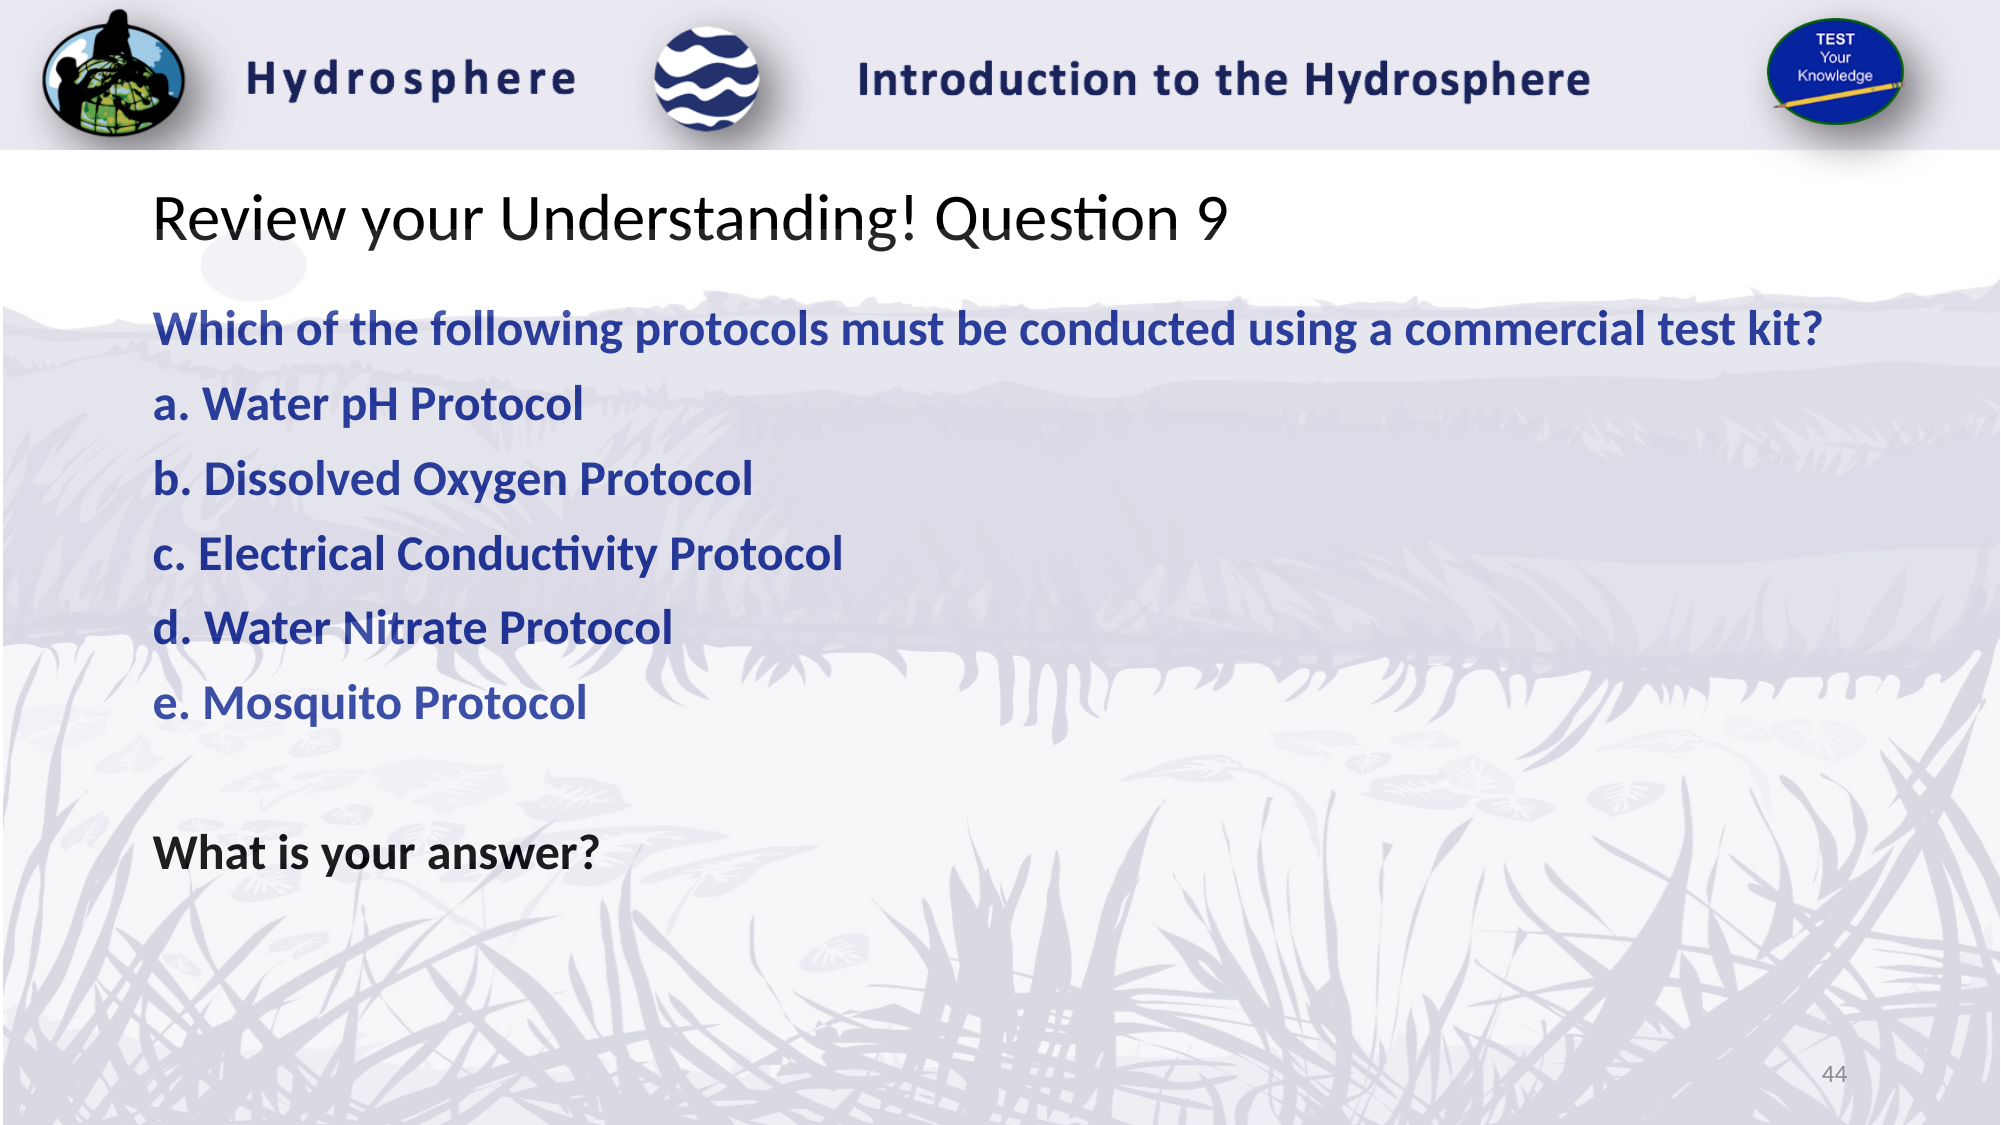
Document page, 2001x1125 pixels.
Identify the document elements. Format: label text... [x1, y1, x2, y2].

title Review your Understanding! Question 9 [137, 161, 1606, 225]
picture [2, 229, 2000, 1125]
picture [1767, 18, 1906, 126]
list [0, 0, 2000, 151]
